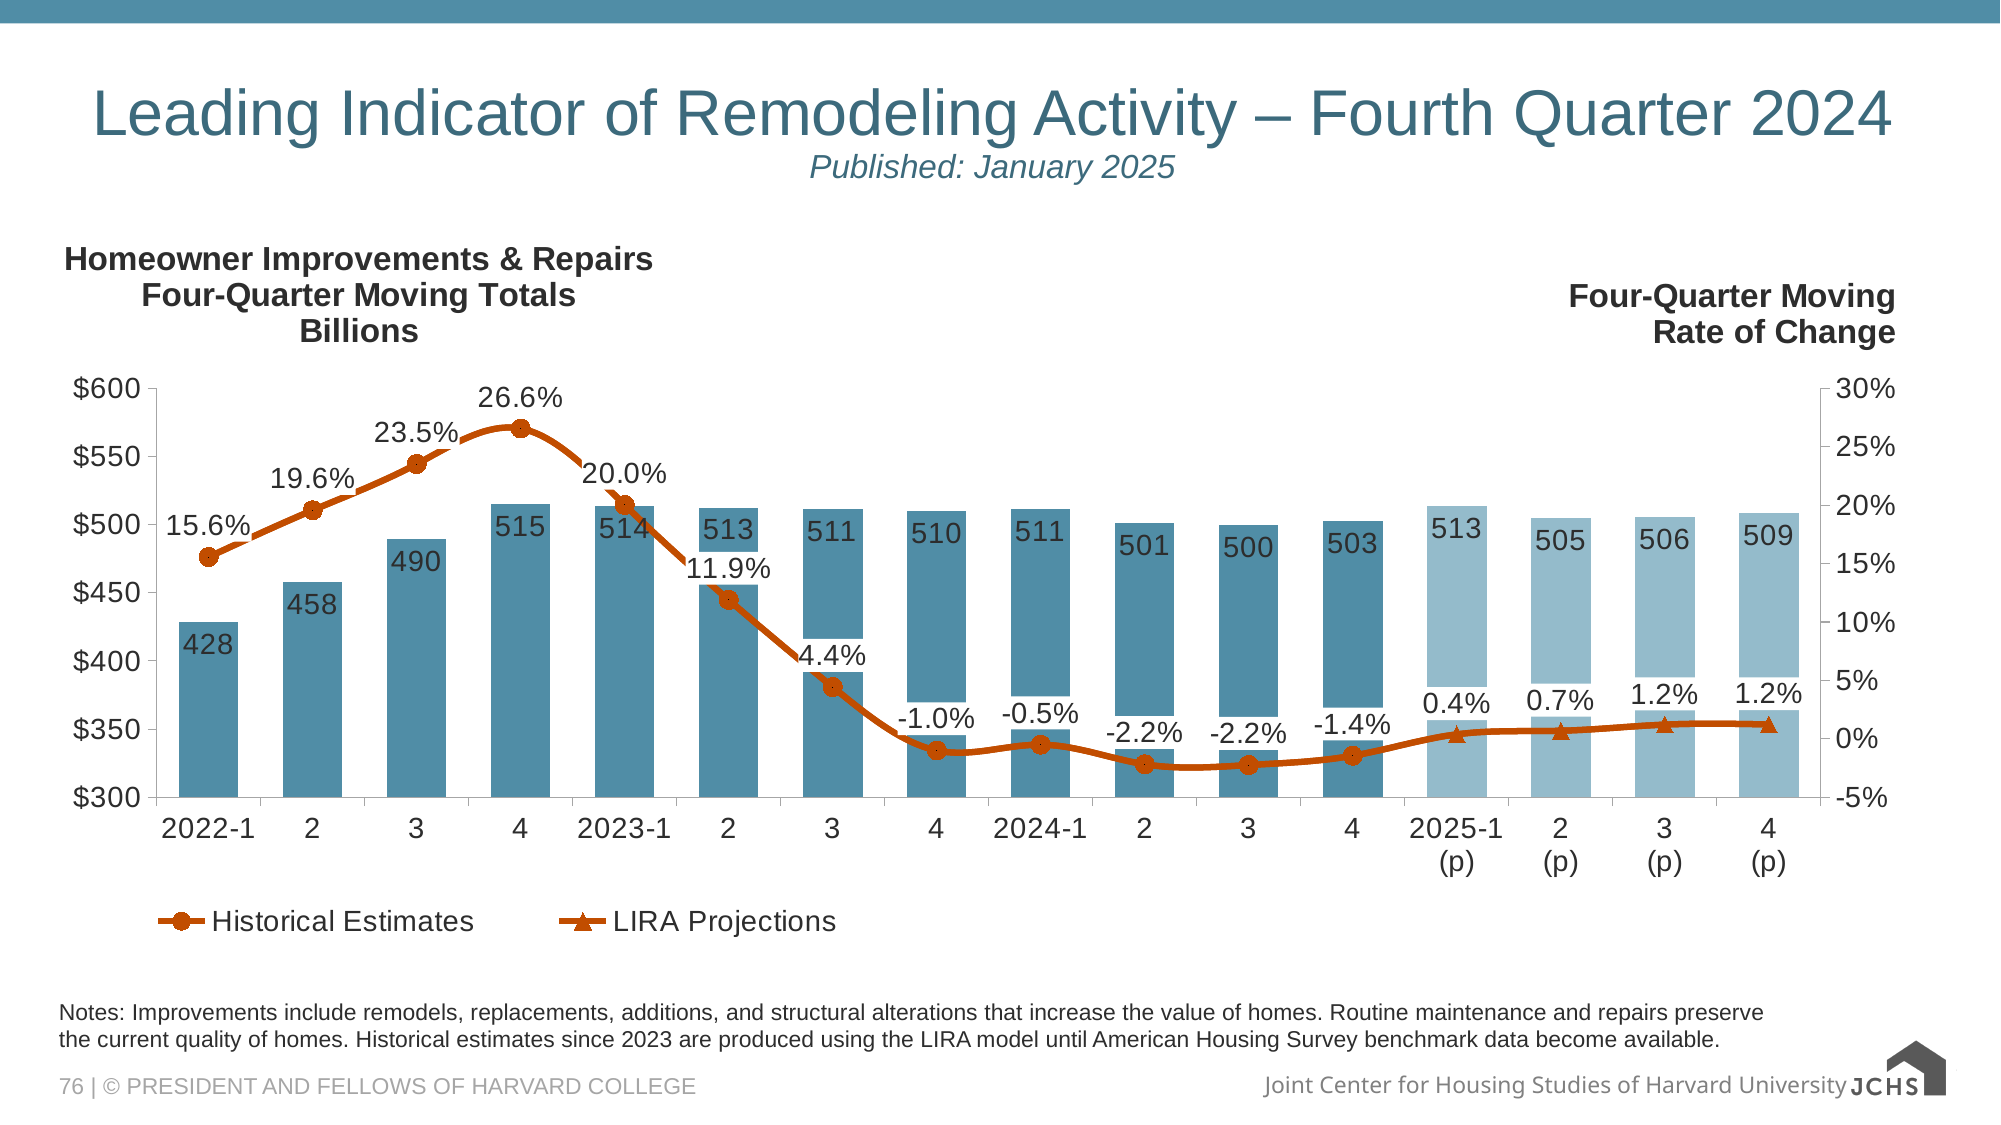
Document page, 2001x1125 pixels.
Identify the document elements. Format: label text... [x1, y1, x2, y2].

chart [43, 218, 1942, 948]
title Leading Indicator of Remodeling Activity – Fourth Quarter 2024 Published: January 2025 [43, 59, 1942, 206]
picture [1839, 1031, 1957, 1105]
list Notes: Improvements include remodels, replacements, additions, and structural alterations that increase the value of homes. Routine maintenance and repairs preserve the current quality of homes. Historical estimates since 2023 are produced using the LIRA model until American Housing Survey benchmark data become available. [43, 972, 1807, 1060]
